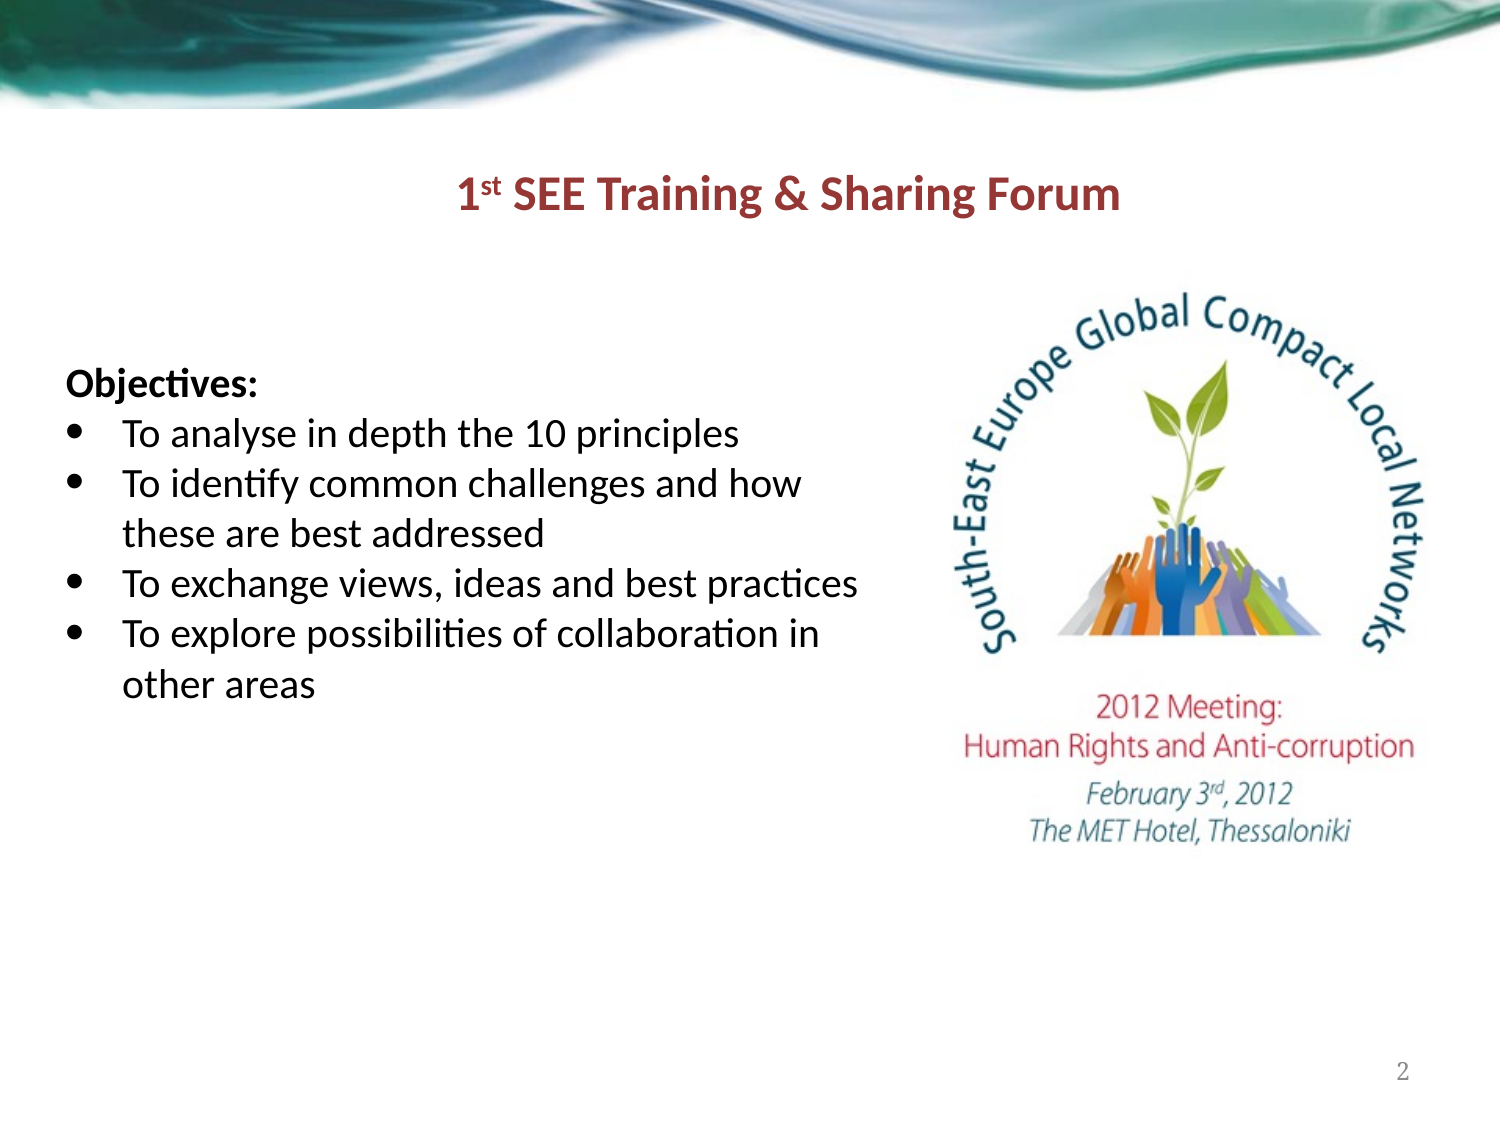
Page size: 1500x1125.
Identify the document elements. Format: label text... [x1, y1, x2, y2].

text_box 1st SEE Training & Sharing Forum [407, 146, 1170, 228]
picture [0, 0, 1500, 109]
picture [926, 269, 1453, 864]
slide_number 2 [1074, 1042, 1425, 1103]
text_box Objectives: To analyse in depth the 10 principles To identify common challenges and how these are best addressed To exchange views, ideas and best practices To explore possibilities of collaboration in other areas [50, 348, 896, 786]
